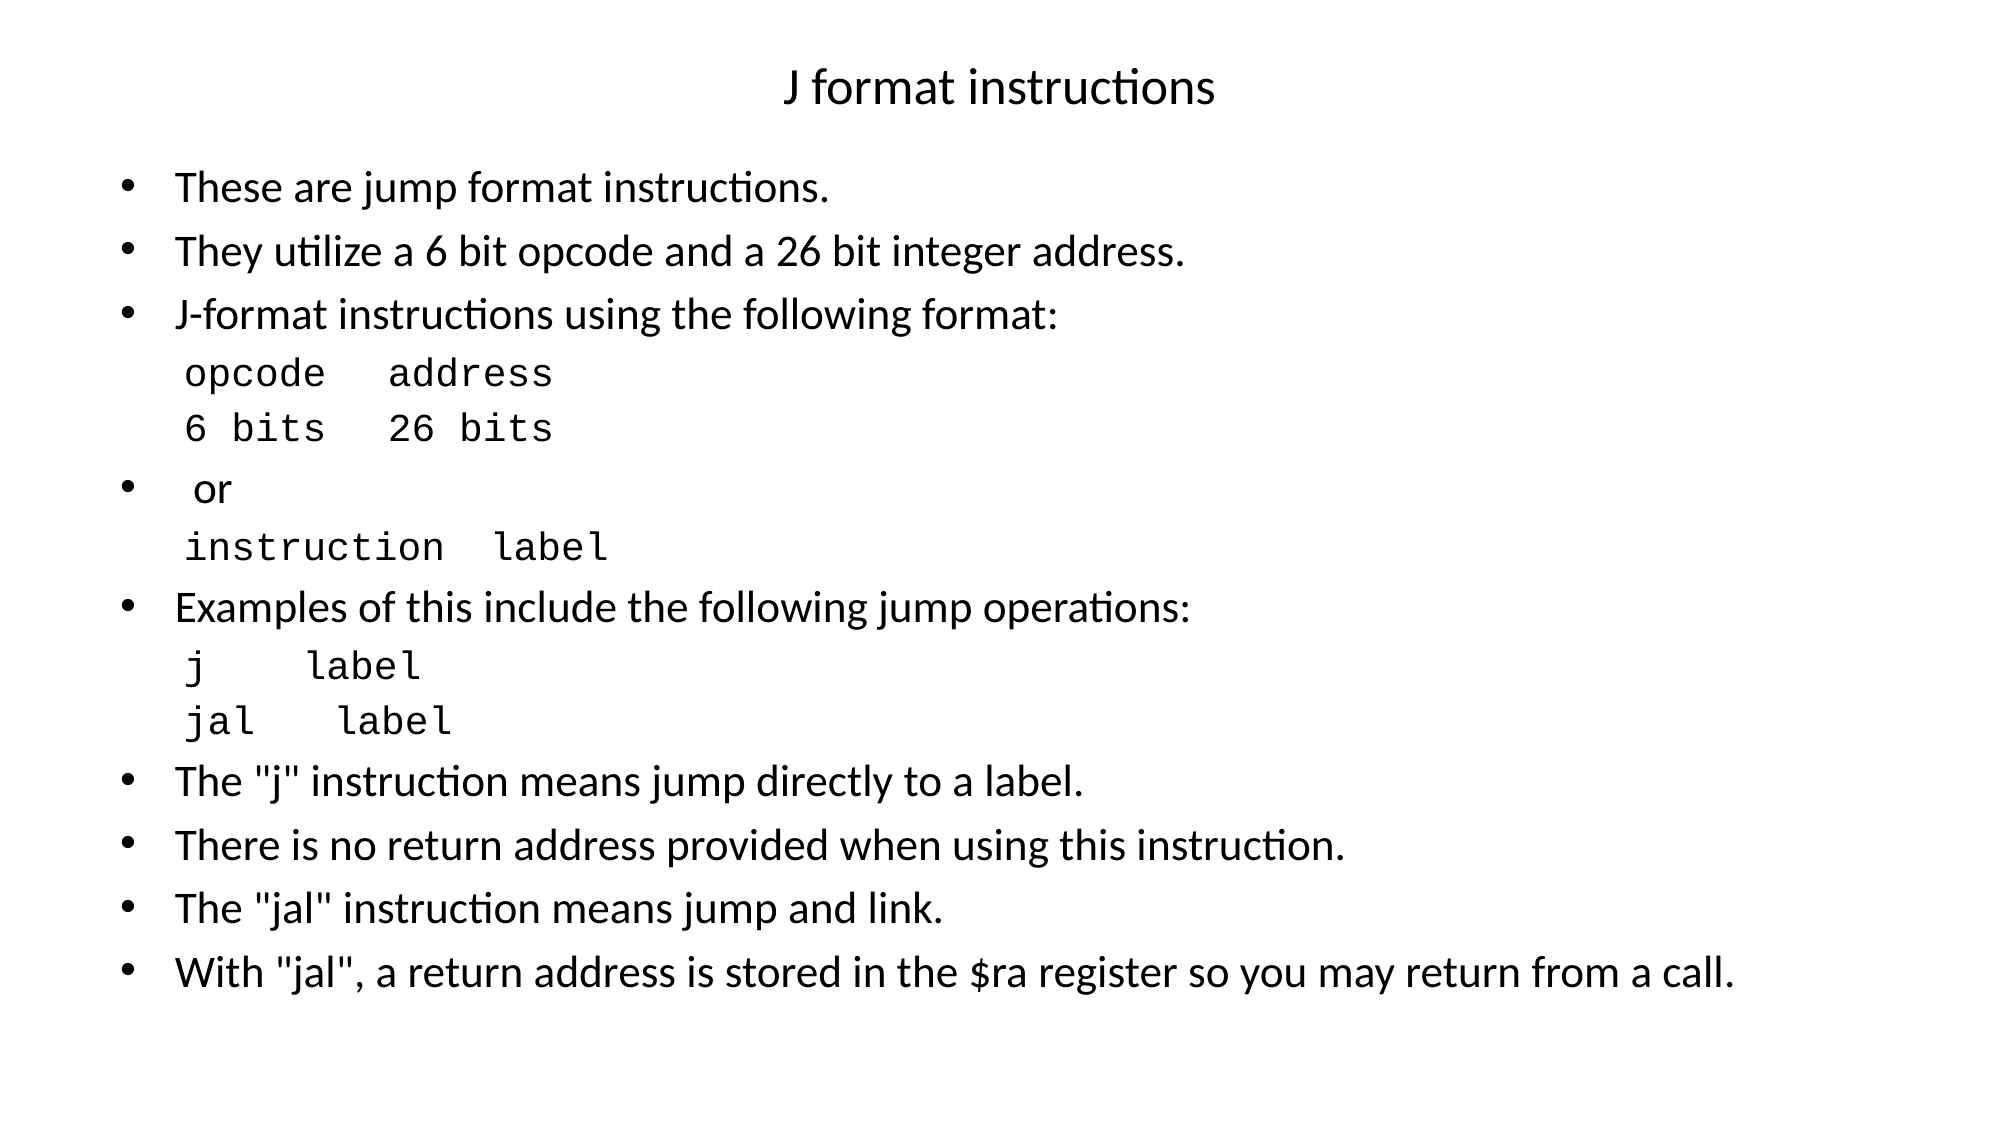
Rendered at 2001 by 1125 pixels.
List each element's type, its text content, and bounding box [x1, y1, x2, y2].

title J format instructions [324, 45, 1675, 124]
list These are jump format instructions. They utilize a 6 bit opcode and a 26 bit integer address. J-format instructions using the following format: opcode address 6 bits 26 bits or instruction label Examples of this include the following jump operations: j label jal label The "j" instruction means jump directly to a label. There is no return address provided when using this instruction. The "jal" instruction means jump and link. With "jal", a return address is stored in the $ra register so you may return from a call. [105, 149, 1915, 1010]
